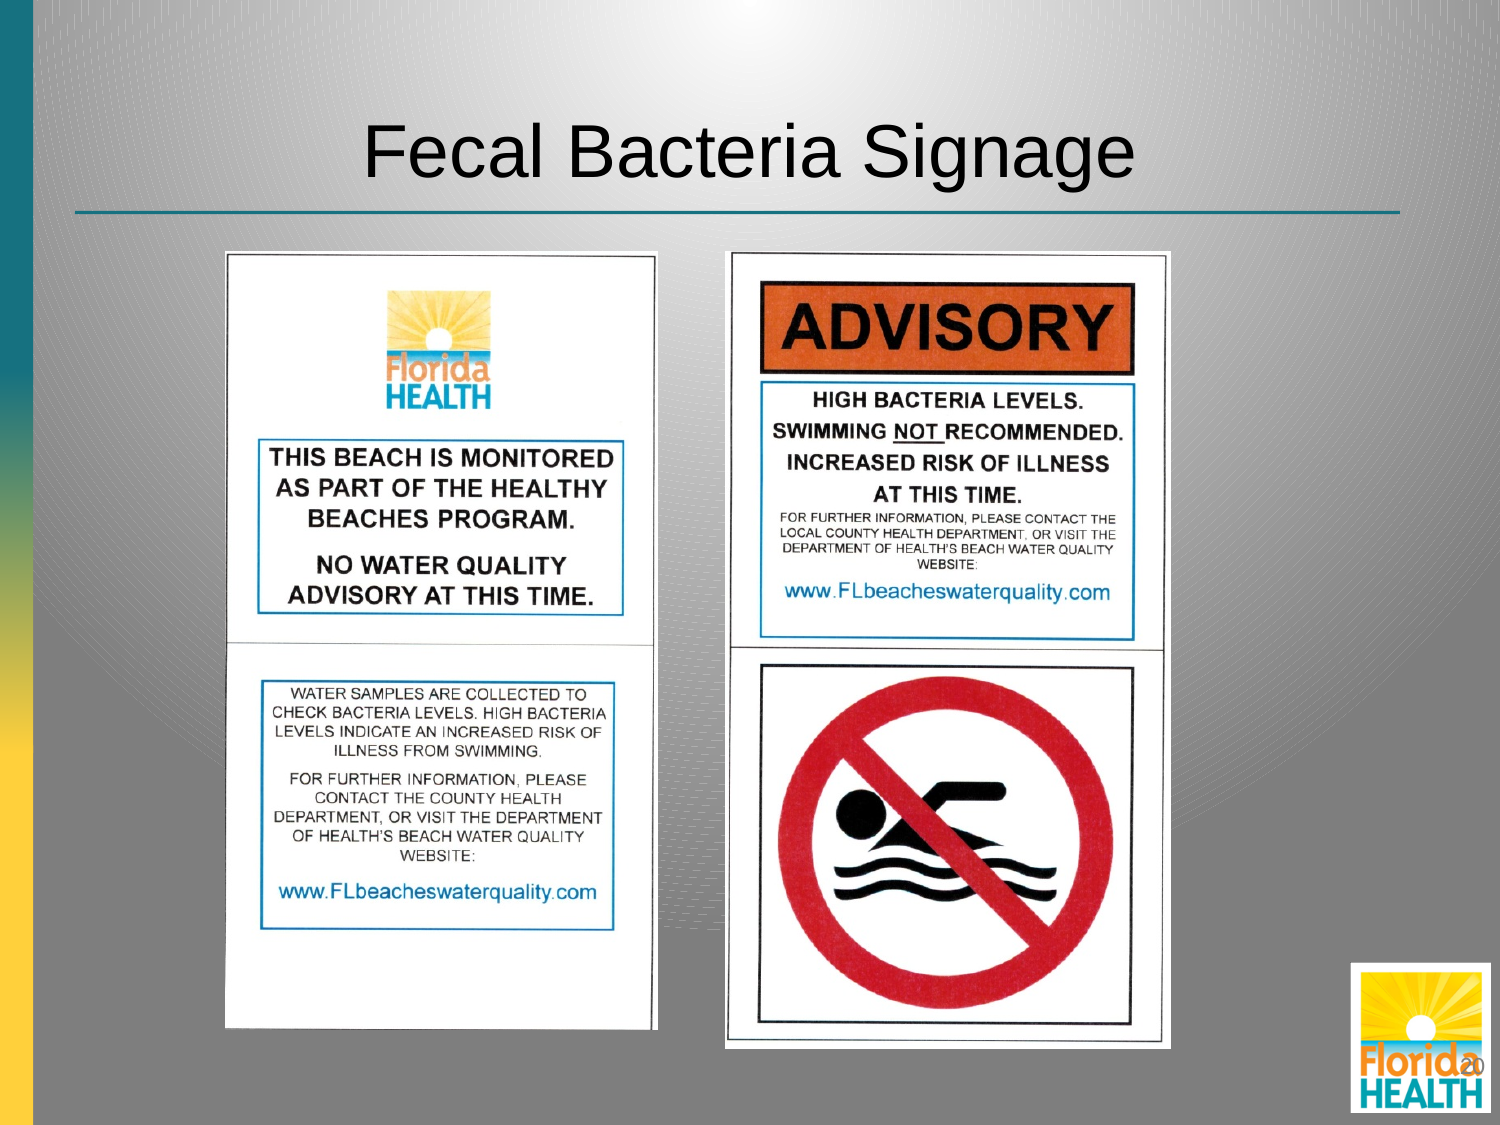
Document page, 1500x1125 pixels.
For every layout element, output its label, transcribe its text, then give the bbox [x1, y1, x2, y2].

picture [724, 251, 1171, 1049]
slide_number 20 [1149, 1042, 1500, 1103]
picture [224, 251, 658, 1031]
title Fecal Bacteria Signage [75, 50, 1425, 200]
picture [1350, 962, 1491, 1042]
picture [1350, 1103, 1491, 1113]
